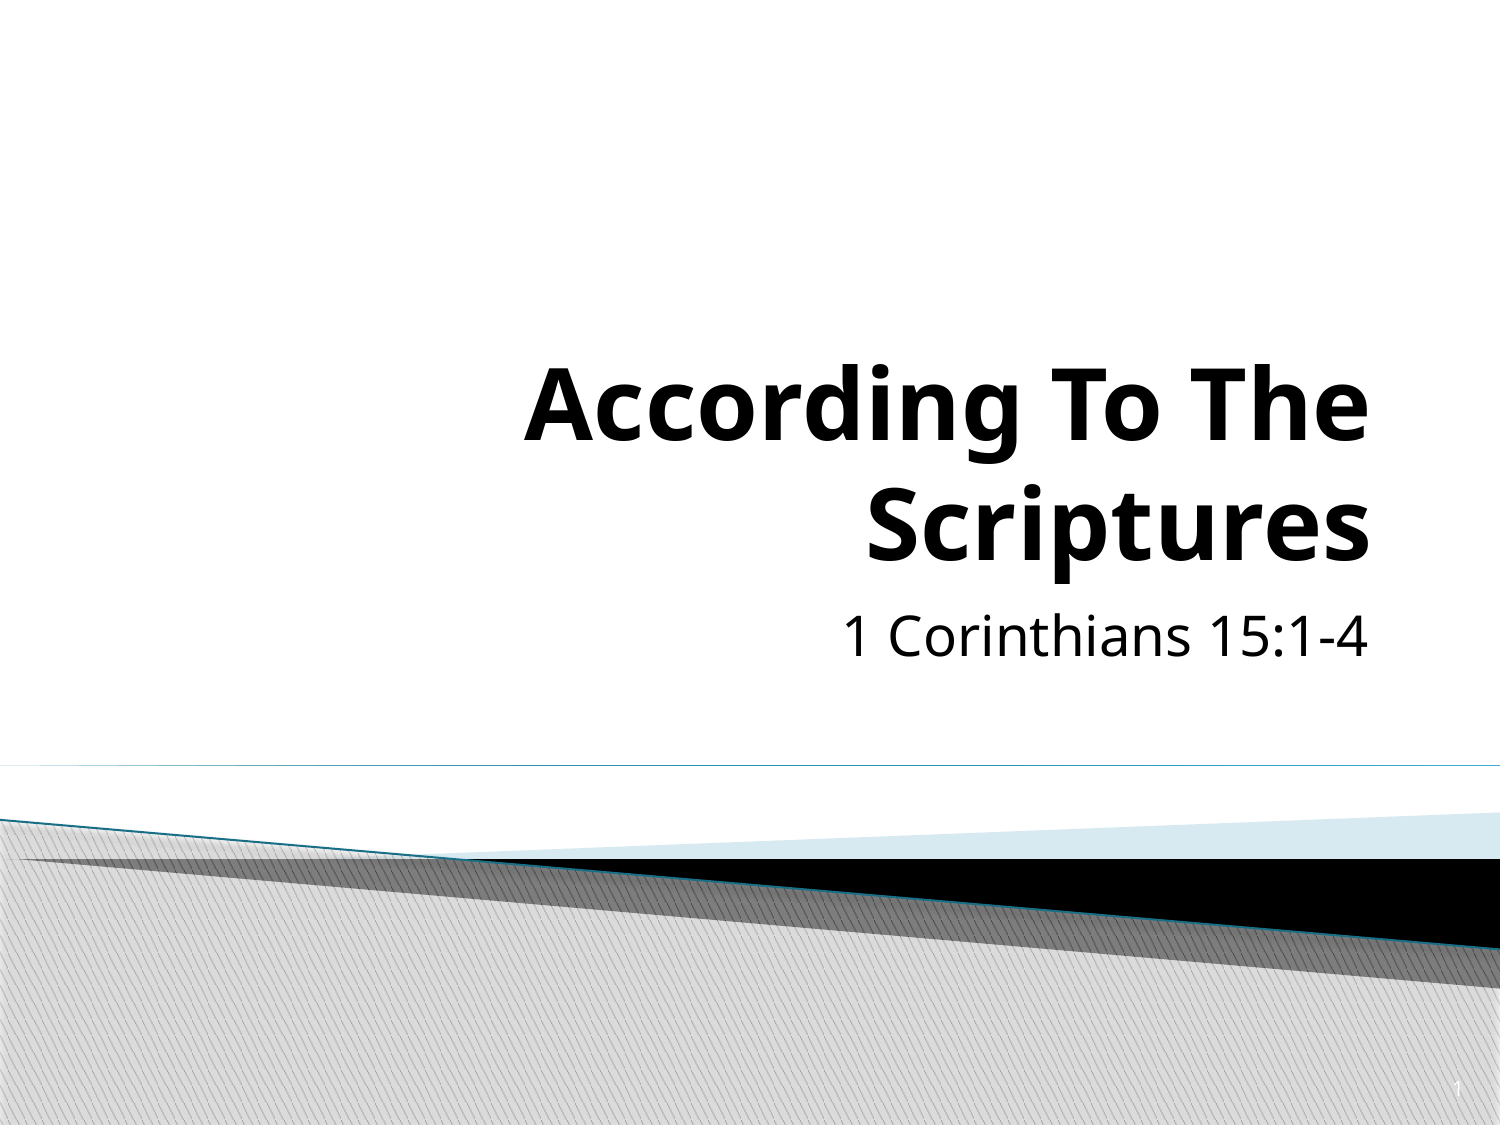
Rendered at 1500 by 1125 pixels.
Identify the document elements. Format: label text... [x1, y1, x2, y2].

slide_number 1 [1418, 1051, 1479, 1112]
picture [1388, 941, 1500, 989]
title According To The Scriptures [112, 332, 1388, 588]
picture [5, 859, 112, 868]
subtitle 1 Corinthians 15:1-4 [112, 592, 1388, 1125]
